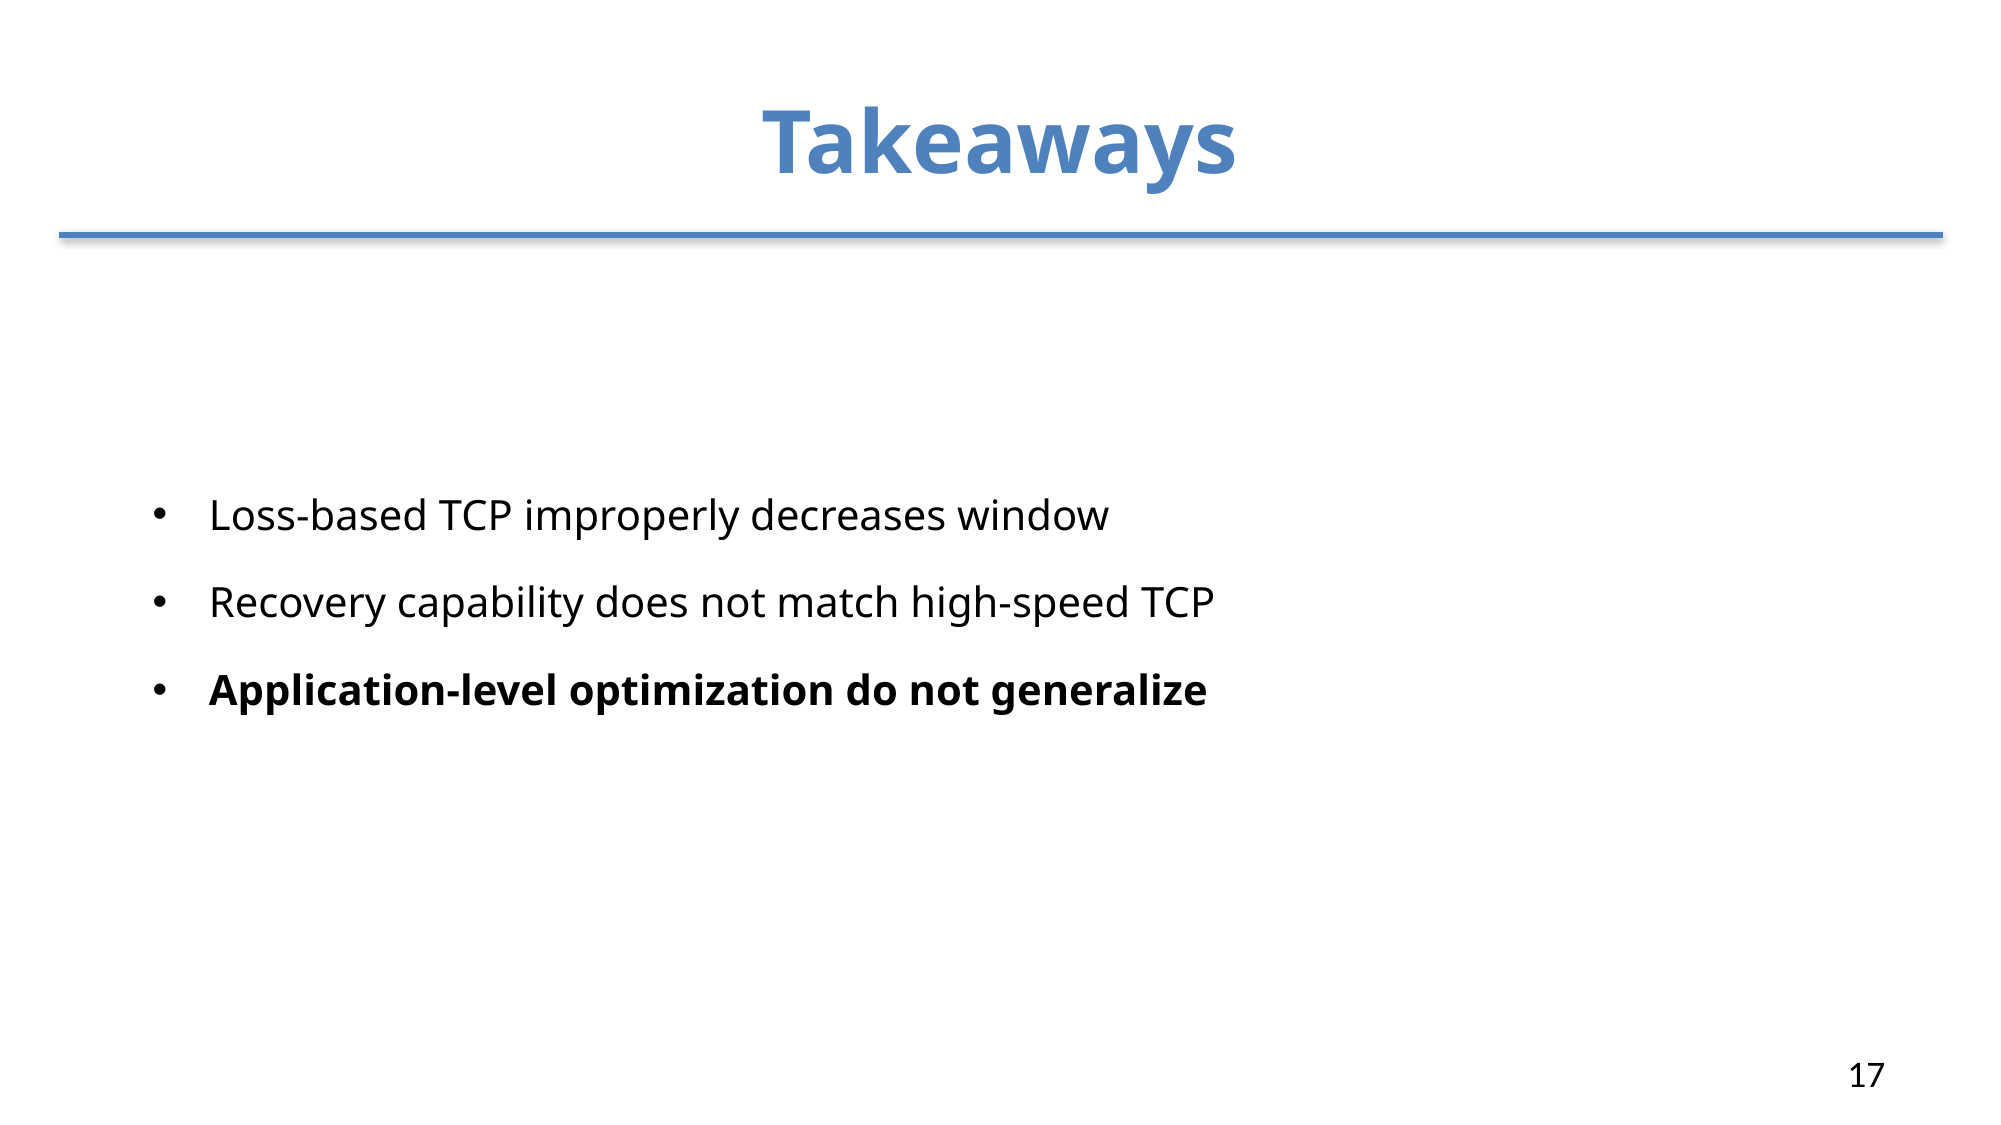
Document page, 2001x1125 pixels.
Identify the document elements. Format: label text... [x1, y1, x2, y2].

slide_number 17 [1433, 1042, 1900, 1103]
title Takeaways [99, 45, 1900, 233]
list Loss-based TCP improperly decreases window Recovery capability does not match high-speed TCP Application-level optimization do not generalize [137, 456, 1792, 1109]
